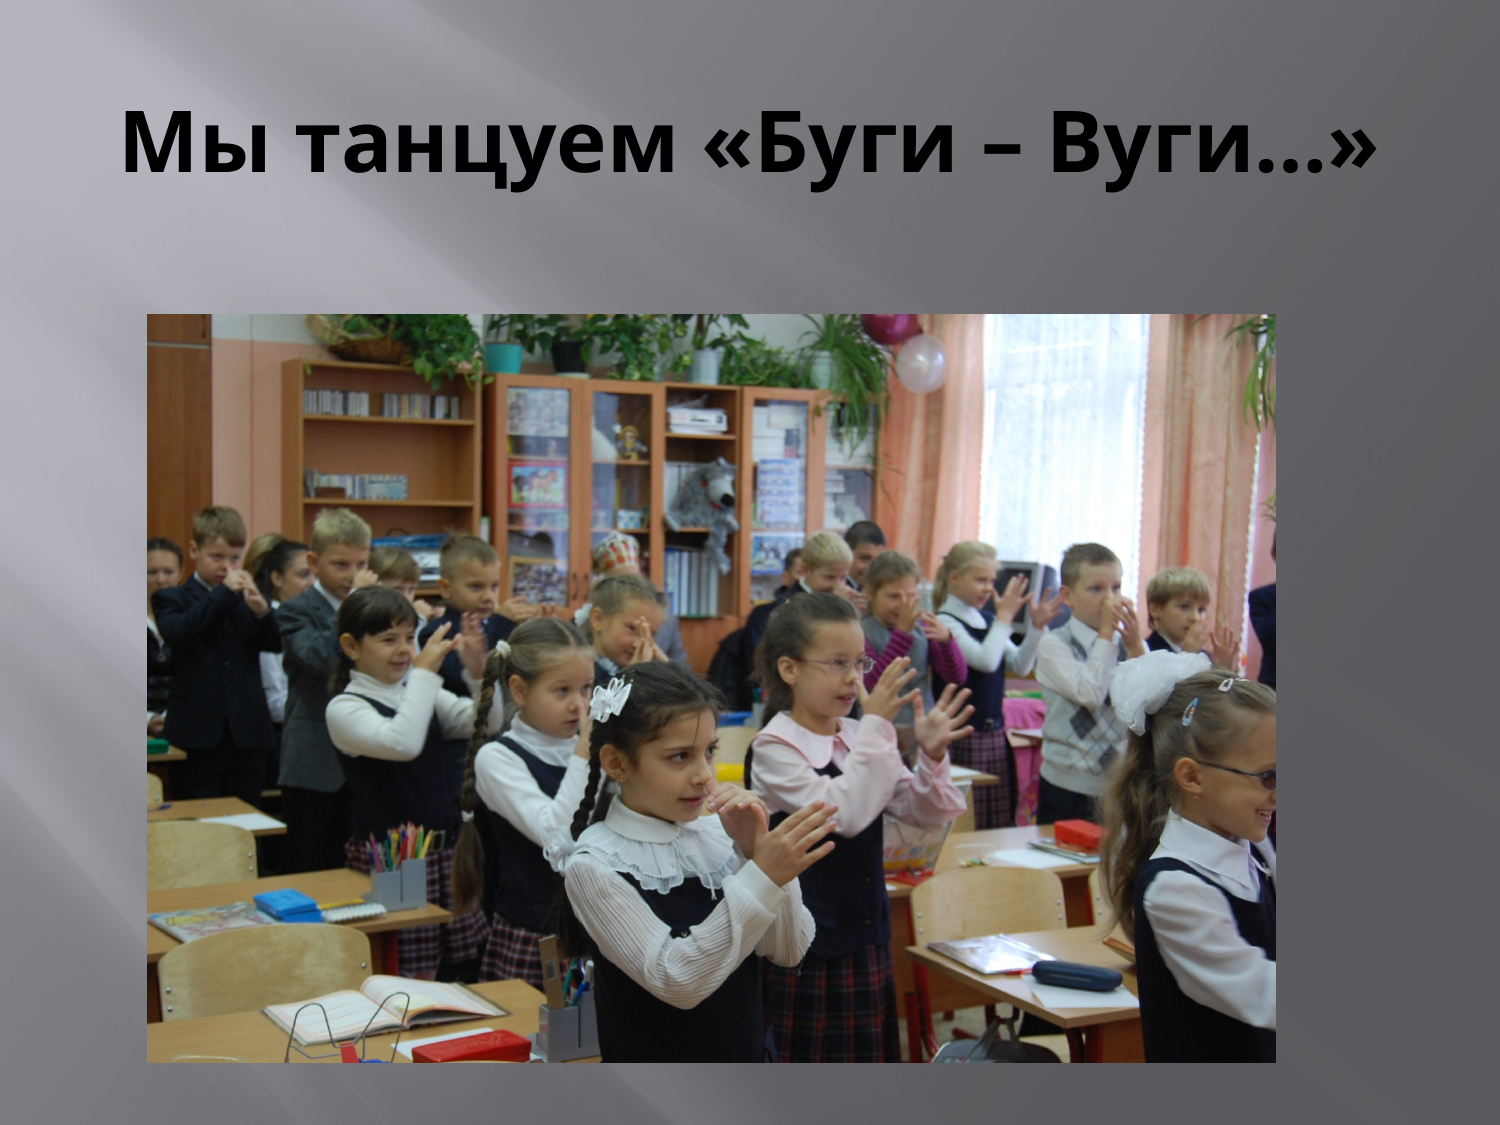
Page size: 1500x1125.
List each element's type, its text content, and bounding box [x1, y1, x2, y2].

picture [147, 314, 1276, 1063]
title Мы танцуем «Буги – Вуги…» [75, 45, 1425, 233]
